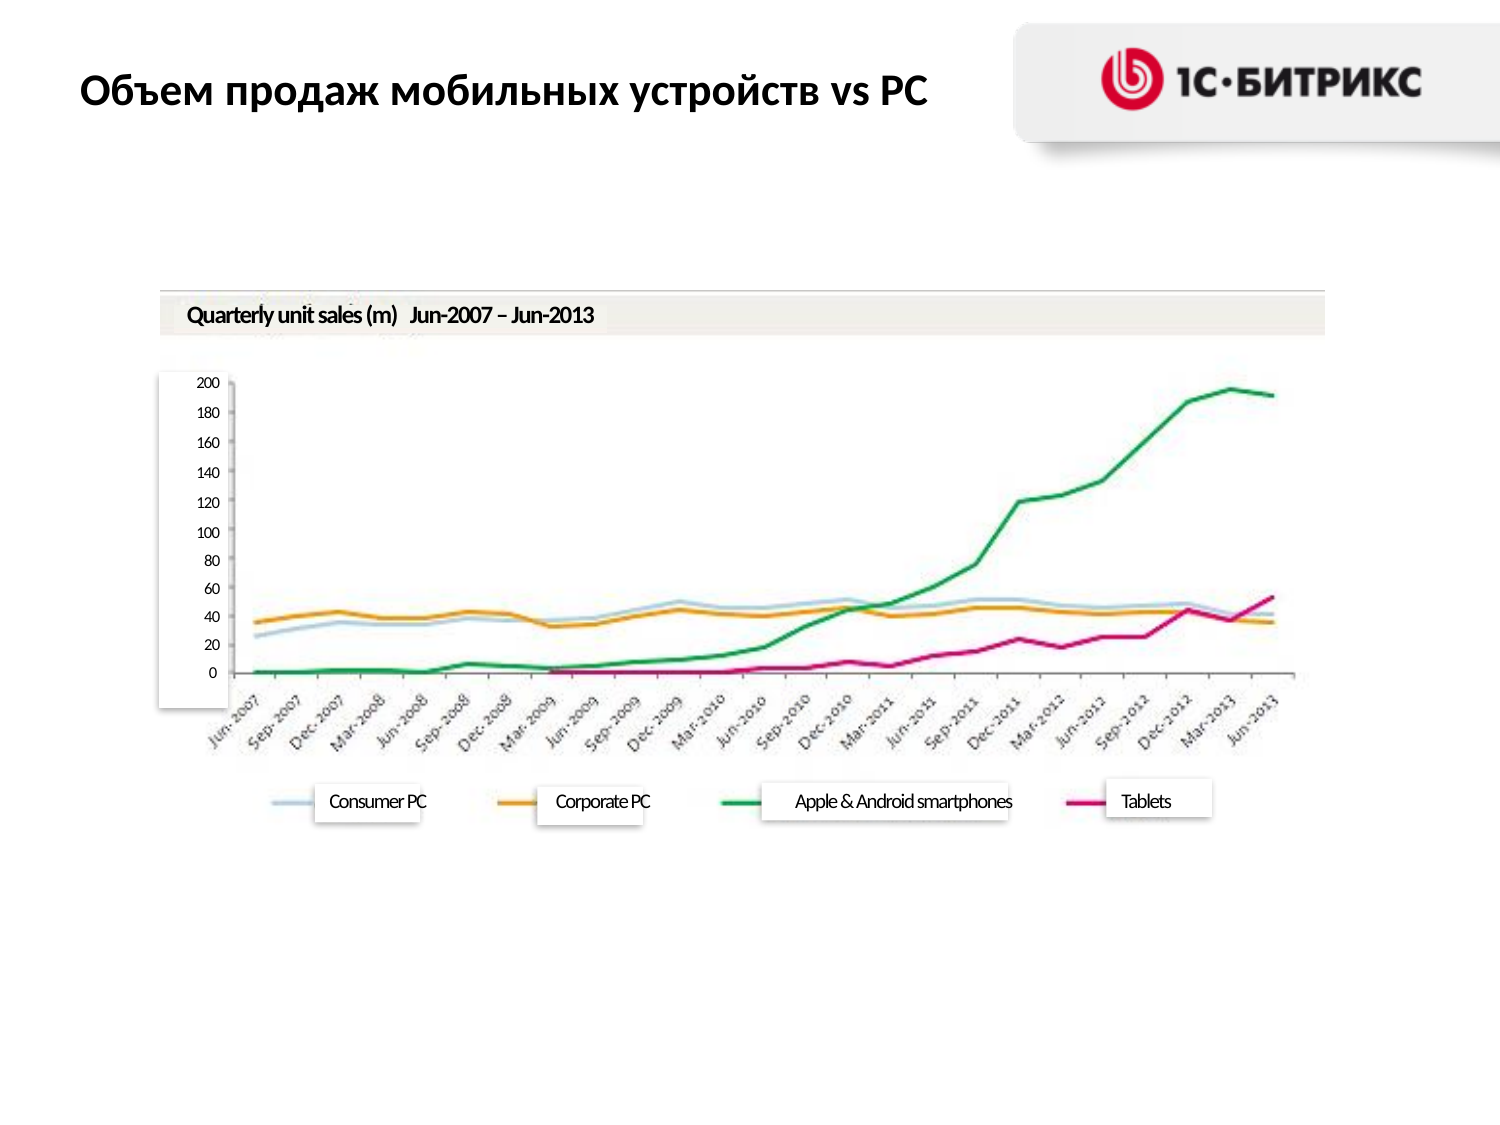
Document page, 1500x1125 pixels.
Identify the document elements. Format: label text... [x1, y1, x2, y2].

picture [997, 1, 1500, 179]
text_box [159, 290, 1325, 835]
text_box Объем продаж мобильных устройств vs PC [64, 36, 966, 140]
